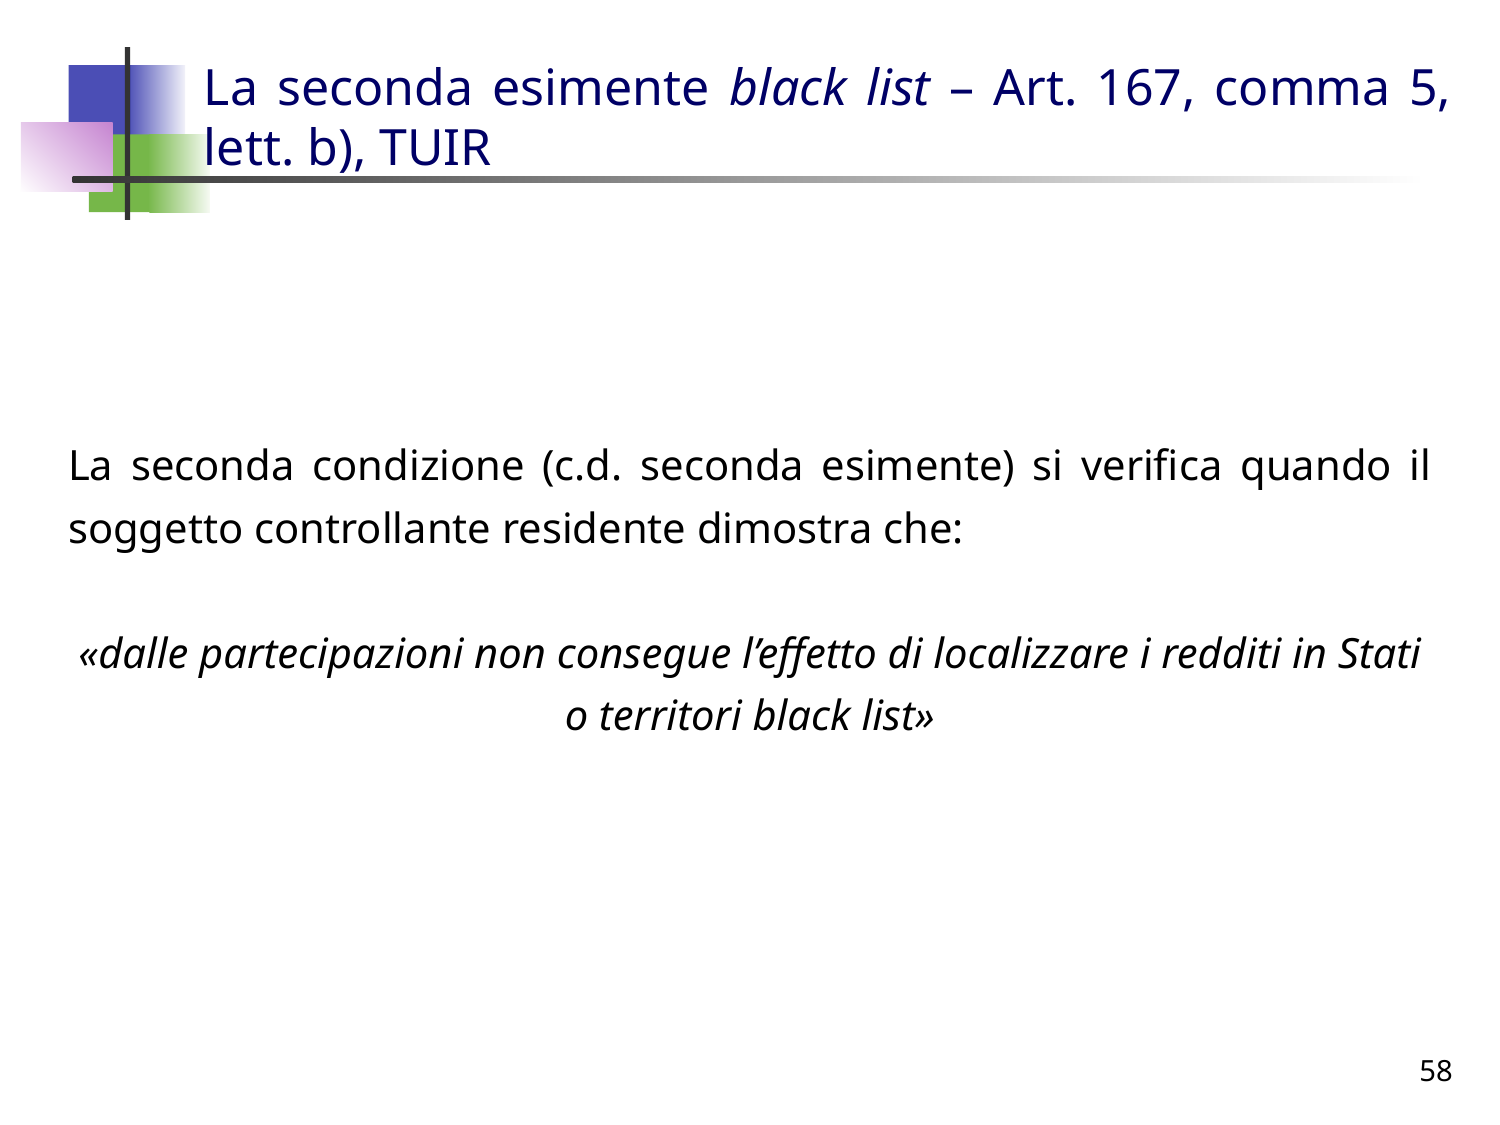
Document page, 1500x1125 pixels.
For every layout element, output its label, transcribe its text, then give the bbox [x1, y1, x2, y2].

list La seconda condizione (c.d. seconda esimente) si verifica quando il soggetto controllante residente dimostra che: «dalle partecipazioni non consegue l’effetto di localizzare i redditi in Stati o territori black list» [53, 231, 1447, 1071]
slide_number 58 [1154, 1023, 1468, 1100]
title La seconda esimente black list – Art. 167, comma 5, lett. b), TUIR [188, 58, 1468, 173]
